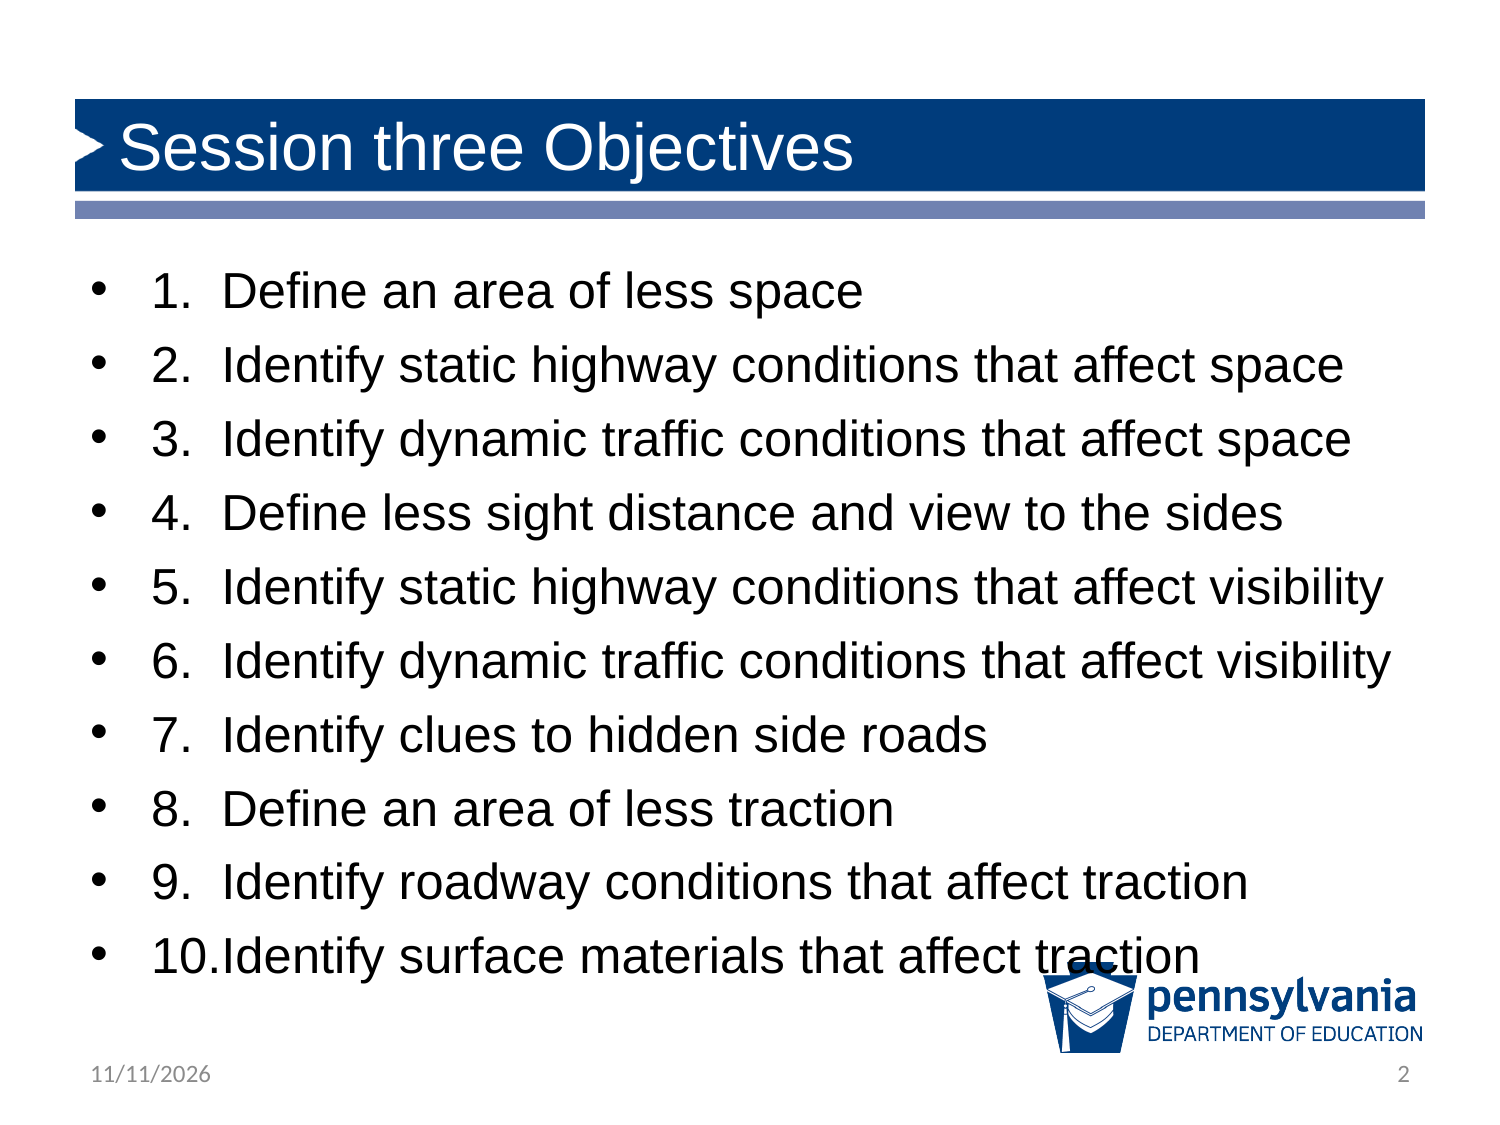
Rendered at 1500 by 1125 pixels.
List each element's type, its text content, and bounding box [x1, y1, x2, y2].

picture [1043, 1005, 1422, 1053]
slide_number 2 [1074, 1042, 1425, 1103]
list 1. Define an area of less space 2. Identify static highway conditions that affect space 3. Identify dynamic traffic conditions that affect space 4. Define less sight distance and view to the sides 5. Identify static highway conditions that affect visibility 6. Identify dynamic traffic conditions that affect visibility 7. Identify clues to hidden side roads 8. Define an area of less traction 9. Identify roadway conditions that affect traction 10.Identify surface materials that affect traction [75, 262, 1425, 1005]
title Session three Objectives [75, 50, 1425, 238]
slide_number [75, 1042, 425, 1103]
